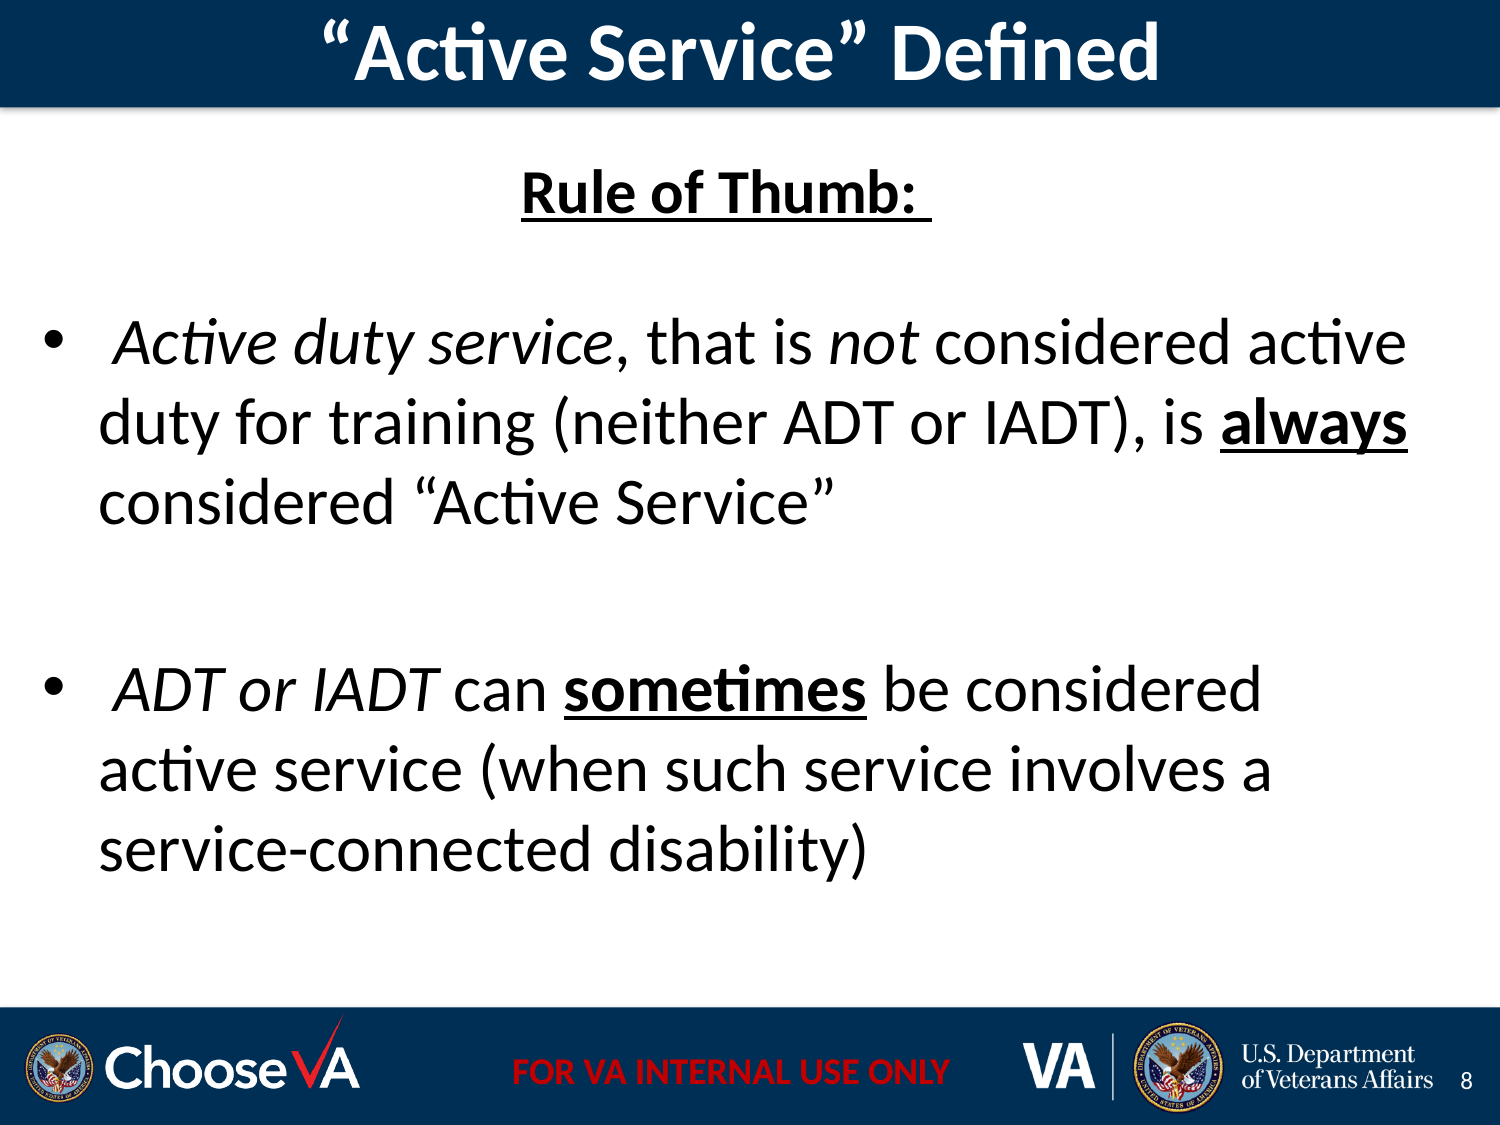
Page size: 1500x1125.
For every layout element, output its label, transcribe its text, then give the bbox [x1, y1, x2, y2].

title “Active Service” Defined [0, 0, 1500, 108]
picture [24, 1012, 360, 1103]
list Rule of Thumb: Active duty service, that is not considered active duty for training (neither ADT or IADT), is always considered “Active Service” ADT or IADT can sometimes be considered active service (when such service involves a service-connected disability) [26, 143, 1427, 982]
slide_number 8 [1425, 1049, 1489, 1110]
picture [1017, 1014, 1438, 1120]
